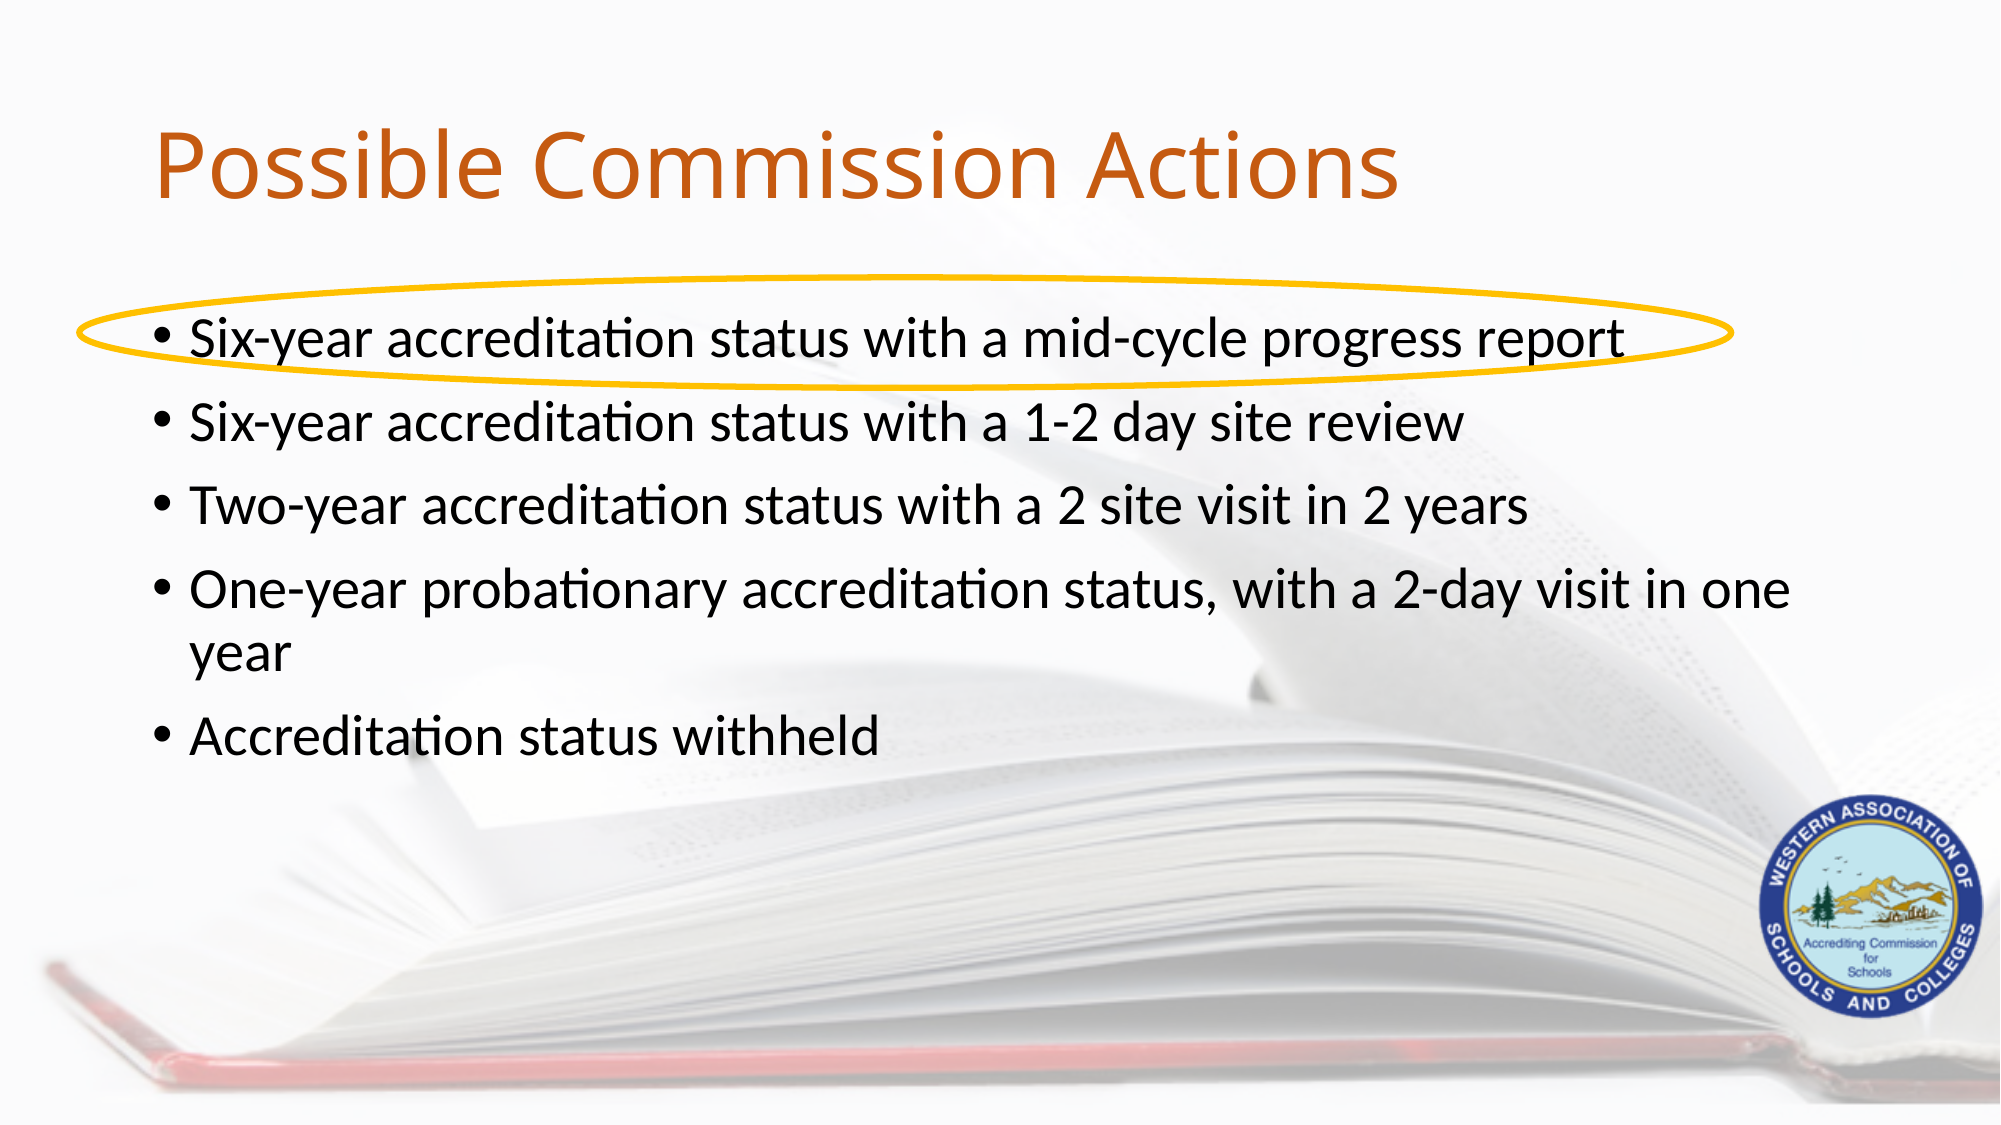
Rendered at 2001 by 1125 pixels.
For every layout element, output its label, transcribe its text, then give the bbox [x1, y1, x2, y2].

title Possible Commission Actions [137, 59, 1863, 278]
text_box [78, 276, 1733, 389]
picture [1758, 794, 1984, 1020]
list Six-year accreditation status with a mid-cycle progress report Six-year accreditation status with a 1-2 day site review Two-year accreditation status with a 2 site visit in 2 years One-year probationary accreditation status, with a 2-day visit in one year Accreditation status withheld [137, 299, 1863, 1014]
